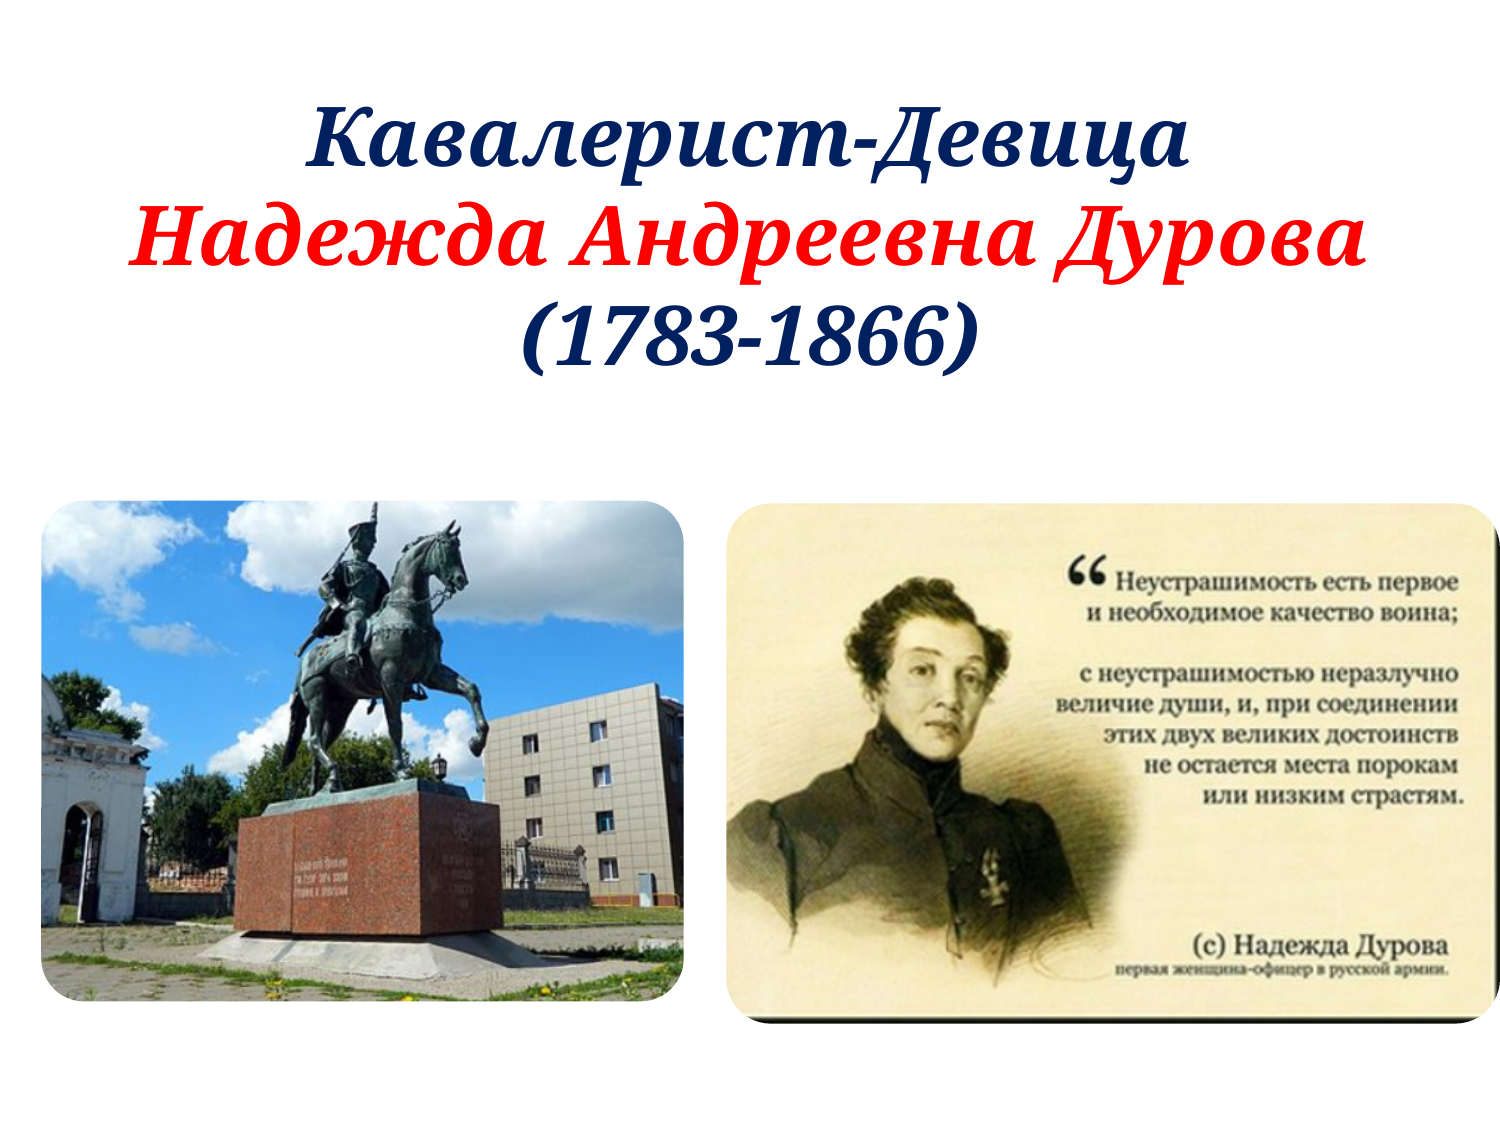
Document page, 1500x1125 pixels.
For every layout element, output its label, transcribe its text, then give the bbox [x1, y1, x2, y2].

title Кавалерист-Девица Надежда Андреевна Дурова (1783-1866) [75, 45, 1425, 421]
picture [41, 500, 684, 1002]
picture [726, 503, 1500, 1024]
